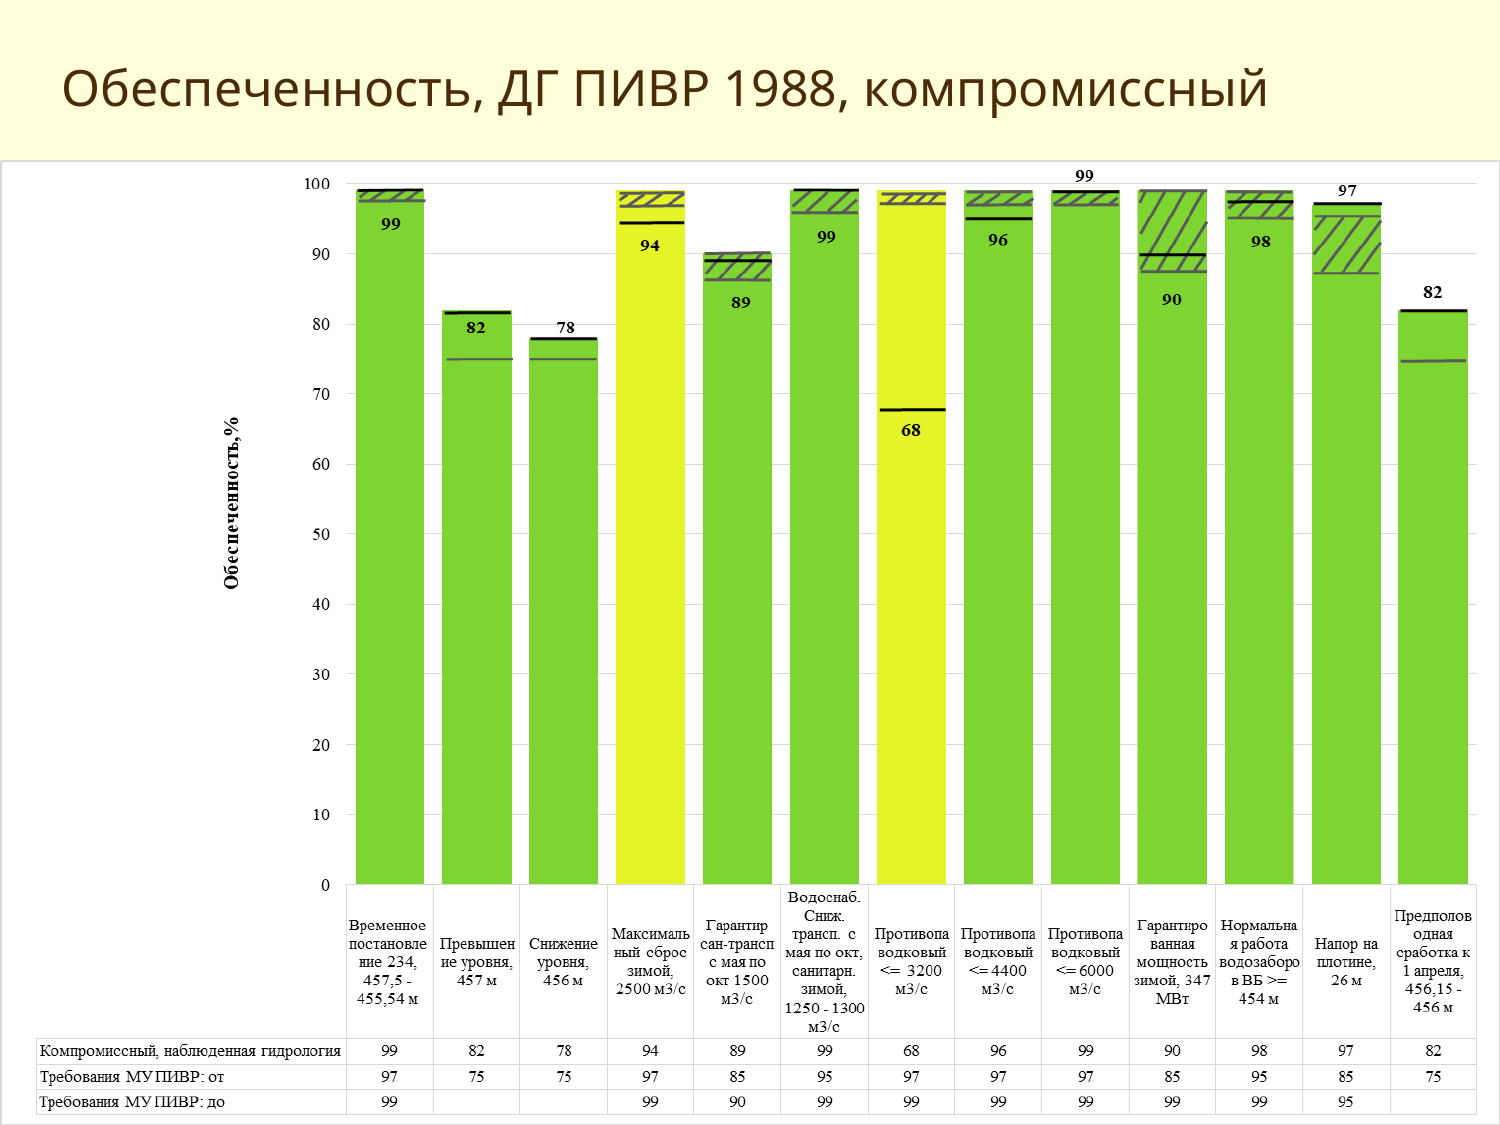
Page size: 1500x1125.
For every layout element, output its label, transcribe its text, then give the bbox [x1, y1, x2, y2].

text_box Обеспеченность, ДГ ПИВР 1988, компромиссный [46, 11, 1500, 160]
picture [0, 160, 1500, 1125]
